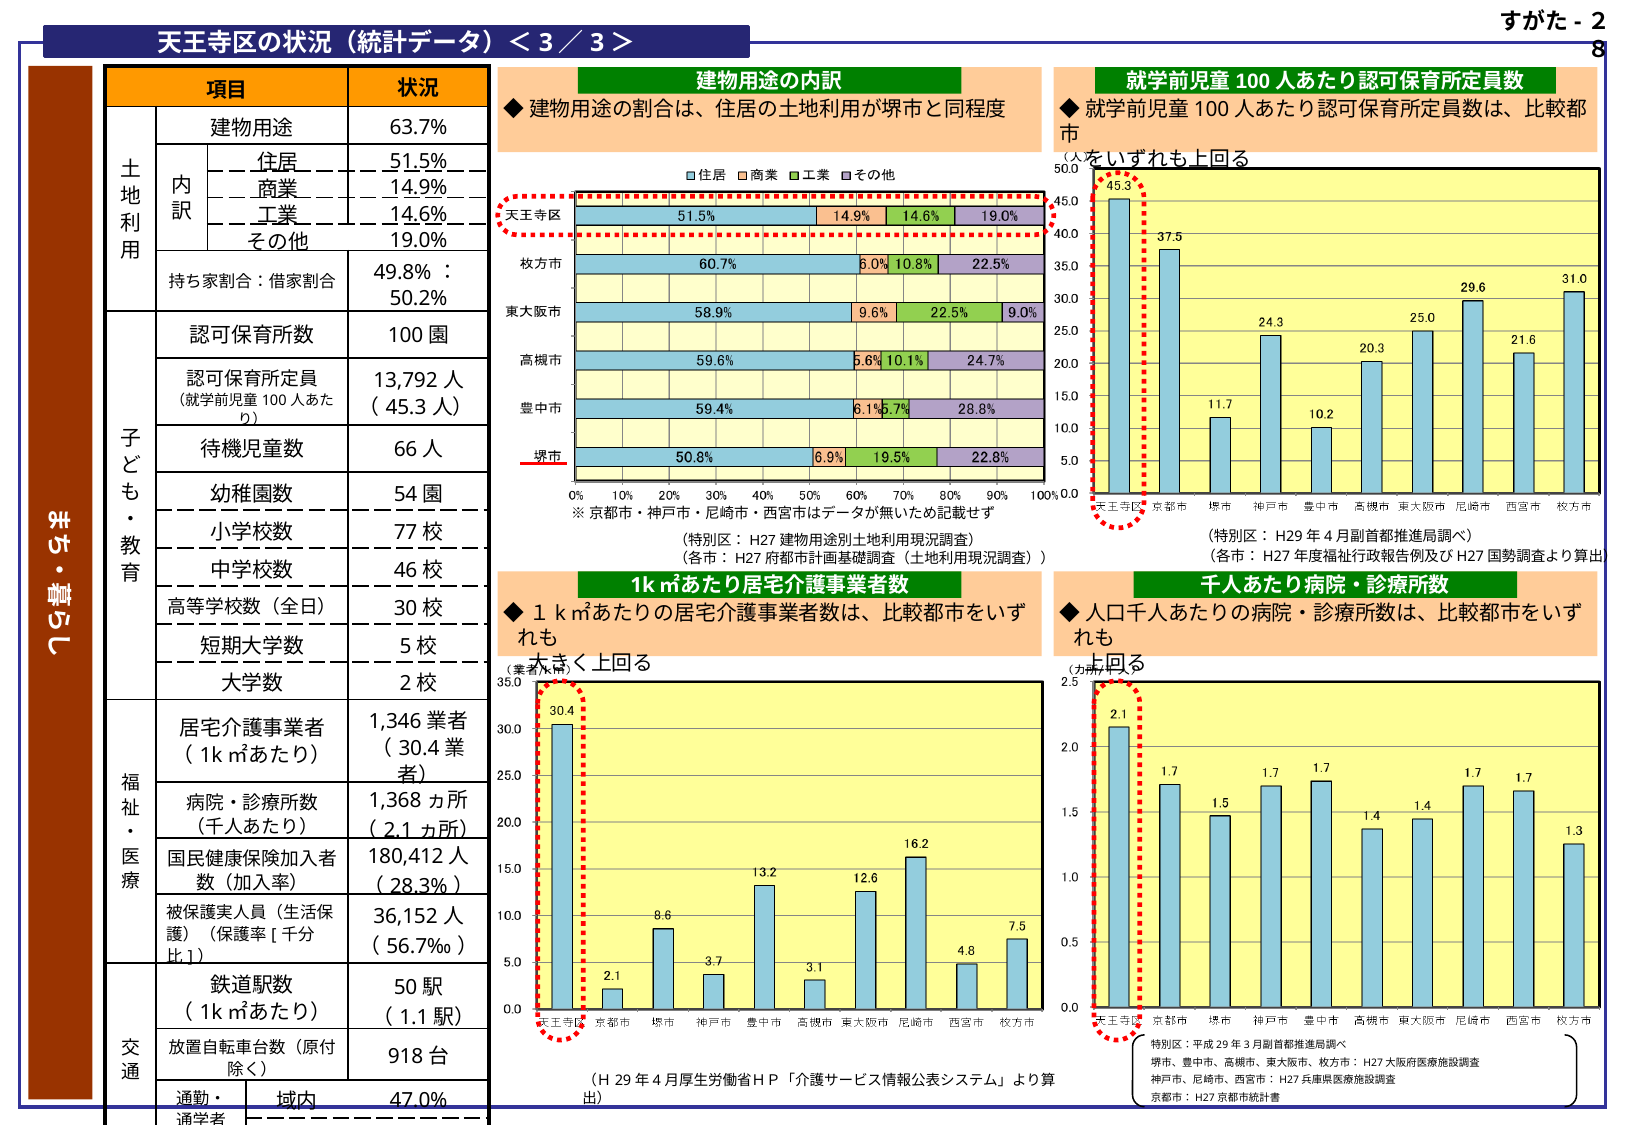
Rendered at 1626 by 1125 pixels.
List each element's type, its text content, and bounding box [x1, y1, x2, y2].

table_cell 小学校数 [157, 510, 347, 548]
text_box ◆１k㎡あたりの居宅介護事業者数は、比較都市をいずれも 大きく上回る [497, 571, 1042, 645]
table_cell 51.5% [349, 145, 487, 171]
table_cell 63.7% [349, 107, 487, 143]
text_box すがた-２８ [1455, 0, 1625, 70]
table_cell 病院・診療所数 （千人あたり） [157, 783, 347, 837]
table_cell 1,368ヵ所 （2.1ヵ所） [349, 783, 487, 837]
text_box 天王寺区の状況（統計データ）＜3／3＞ [44, 26, 749, 57]
table_cell 工業 [208, 197, 347, 224]
table_cell 2校 [349, 662, 487, 699]
text_box 建物用途の内訳 [577, 67, 962, 94]
table_cell 100園 [349, 312, 487, 357]
table_cell 14.9% [349, 171, 487, 197]
table_cell 49.8%：50.2% [349, 251, 487, 310]
text_box ◆就学前児童100人あたり認可保育所定員数は、比較都市 をいずれも上回る [1053, 67, 1598, 132]
table_cell 待機児童数 [157, 426, 347, 471]
table_cell 5校 [349, 624, 487, 662]
picture [494, 644, 1625, 1040]
table_cell 77校 [349, 510, 487, 548]
text_box 就学前児童100人あたり認可保育所定員数 [1095, 67, 1556, 94]
text_box [1598, 573, 1606, 643]
text_box まち・暮らし [28, 65, 93, 1100]
table_cell 短期大学数 [157, 624, 347, 662]
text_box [1184, 519, 1625, 565]
text_box ◆人口千人あたりの病院・診療所数は、比較都市をいずれも 上回る [1053, 571, 1598, 643]
table_cell 福祉・医療 [107, 700, 155, 962]
table_cell 持ち家割合：借家割合 [157, 251, 347, 310]
table_cell 高等学校数（全日） [157, 586, 347, 624]
table_cell 13,792人 （45.3人） [349, 359, 487, 424]
table_cell 域内 [247, 1081, 348, 1118]
text_box [19, 42, 1455, 1107]
table_cell 居宅介護事業者 （1k㎡あたり） [157, 700, 347, 781]
table_cell 被保護実人員（生活保護）（保護率[千分比]） [157, 895, 347, 962]
text_box ◆建物用途の割合は、住居の土地利用が堺市と同程度 [497, 67, 1042, 149]
table_cell 中学校数 [157, 548, 347, 586]
text_box （Ｈ29年4月厚生労働省ＨＰ「介護サービス情報公表システム」より算出） [582, 1071, 1056, 1107]
table_cell 53.0% [348, 1118, 487, 1125]
picture [497, 132, 1625, 523]
table_cell 36,152人 （56.7‰） [349, 895, 487, 962]
text_box 1k㎡あたり居宅介護事業者数 [577, 582, 962, 598]
table_cell 建物用途 [157, 107, 347, 143]
table_cell 30校 [349, 586, 487, 624]
table_cell 交通 [107, 964, 155, 1125]
table_cell 域外 [247, 1118, 348, 1125]
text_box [556, 496, 1082, 575]
table_cell 50駅 （1.1駅） [349, 964, 487, 1028]
table_cell 19.0% [348, 224, 487, 250]
table_cell 180,412人 （28.3%） [349, 839, 487, 893]
table_cell 幼稚園数 [157, 473, 347, 510]
table_cell その他 [208, 224, 348, 250]
table_cell 住居 [208, 145, 347, 171]
text_box 特別区：平成29年3月副首都推進局調べ 堺市、豊中市、高槻市、東大阪市、枚方市：H27大阪府医療施設調査 神戸市、尼崎市、西宮市：H27兵庫県医療施設調査 京都市：H27京都市統計書 [1132, 1046, 1577, 1107]
text_box [1569, 1046, 1606, 1107]
table_cell 大学数 [157, 662, 347, 699]
table_cell 46校 [349, 548, 487, 586]
table_cell 918台 [349, 1029, 487, 1079]
table_cell 内訳 [157, 145, 207, 250]
table_cell 認可保育所数 [157, 312, 347, 357]
table_header 項目 [107, 68, 347, 106]
table_cell 54園 [349, 473, 487, 510]
table_cell 1,346業者 （30.4業者） [349, 700, 487, 781]
table_cell 土地利用 [107, 107, 155, 310]
table_cell 子ども・教育 [107, 312, 155, 699]
table_cell 鉄道駅数 （1k㎡あたり） [157, 964, 347, 1028]
table_cell 認可保育所定員 （就学前児童100人あたり） [157, 359, 347, 424]
table_cell 商業 [208, 171, 347, 197]
text_box [1598, 70, 1606, 131]
table_cell 放置自転車台数（原付除く） [157, 1029, 347, 1079]
table_cell 66人 [349, 426, 487, 471]
table_cell 通勤・ 通学者 割合 [157, 1081, 245, 1125]
text_box 千人あたり病院・診療所数 [1133, 571, 1518, 598]
table_cell 国民健康保険加入者数（加入率） [157, 839, 347, 893]
table_header 状況 [349, 68, 487, 106]
table_cell 14.6% [349, 197, 487, 224]
table_cell 47.0% [348, 1081, 487, 1118]
